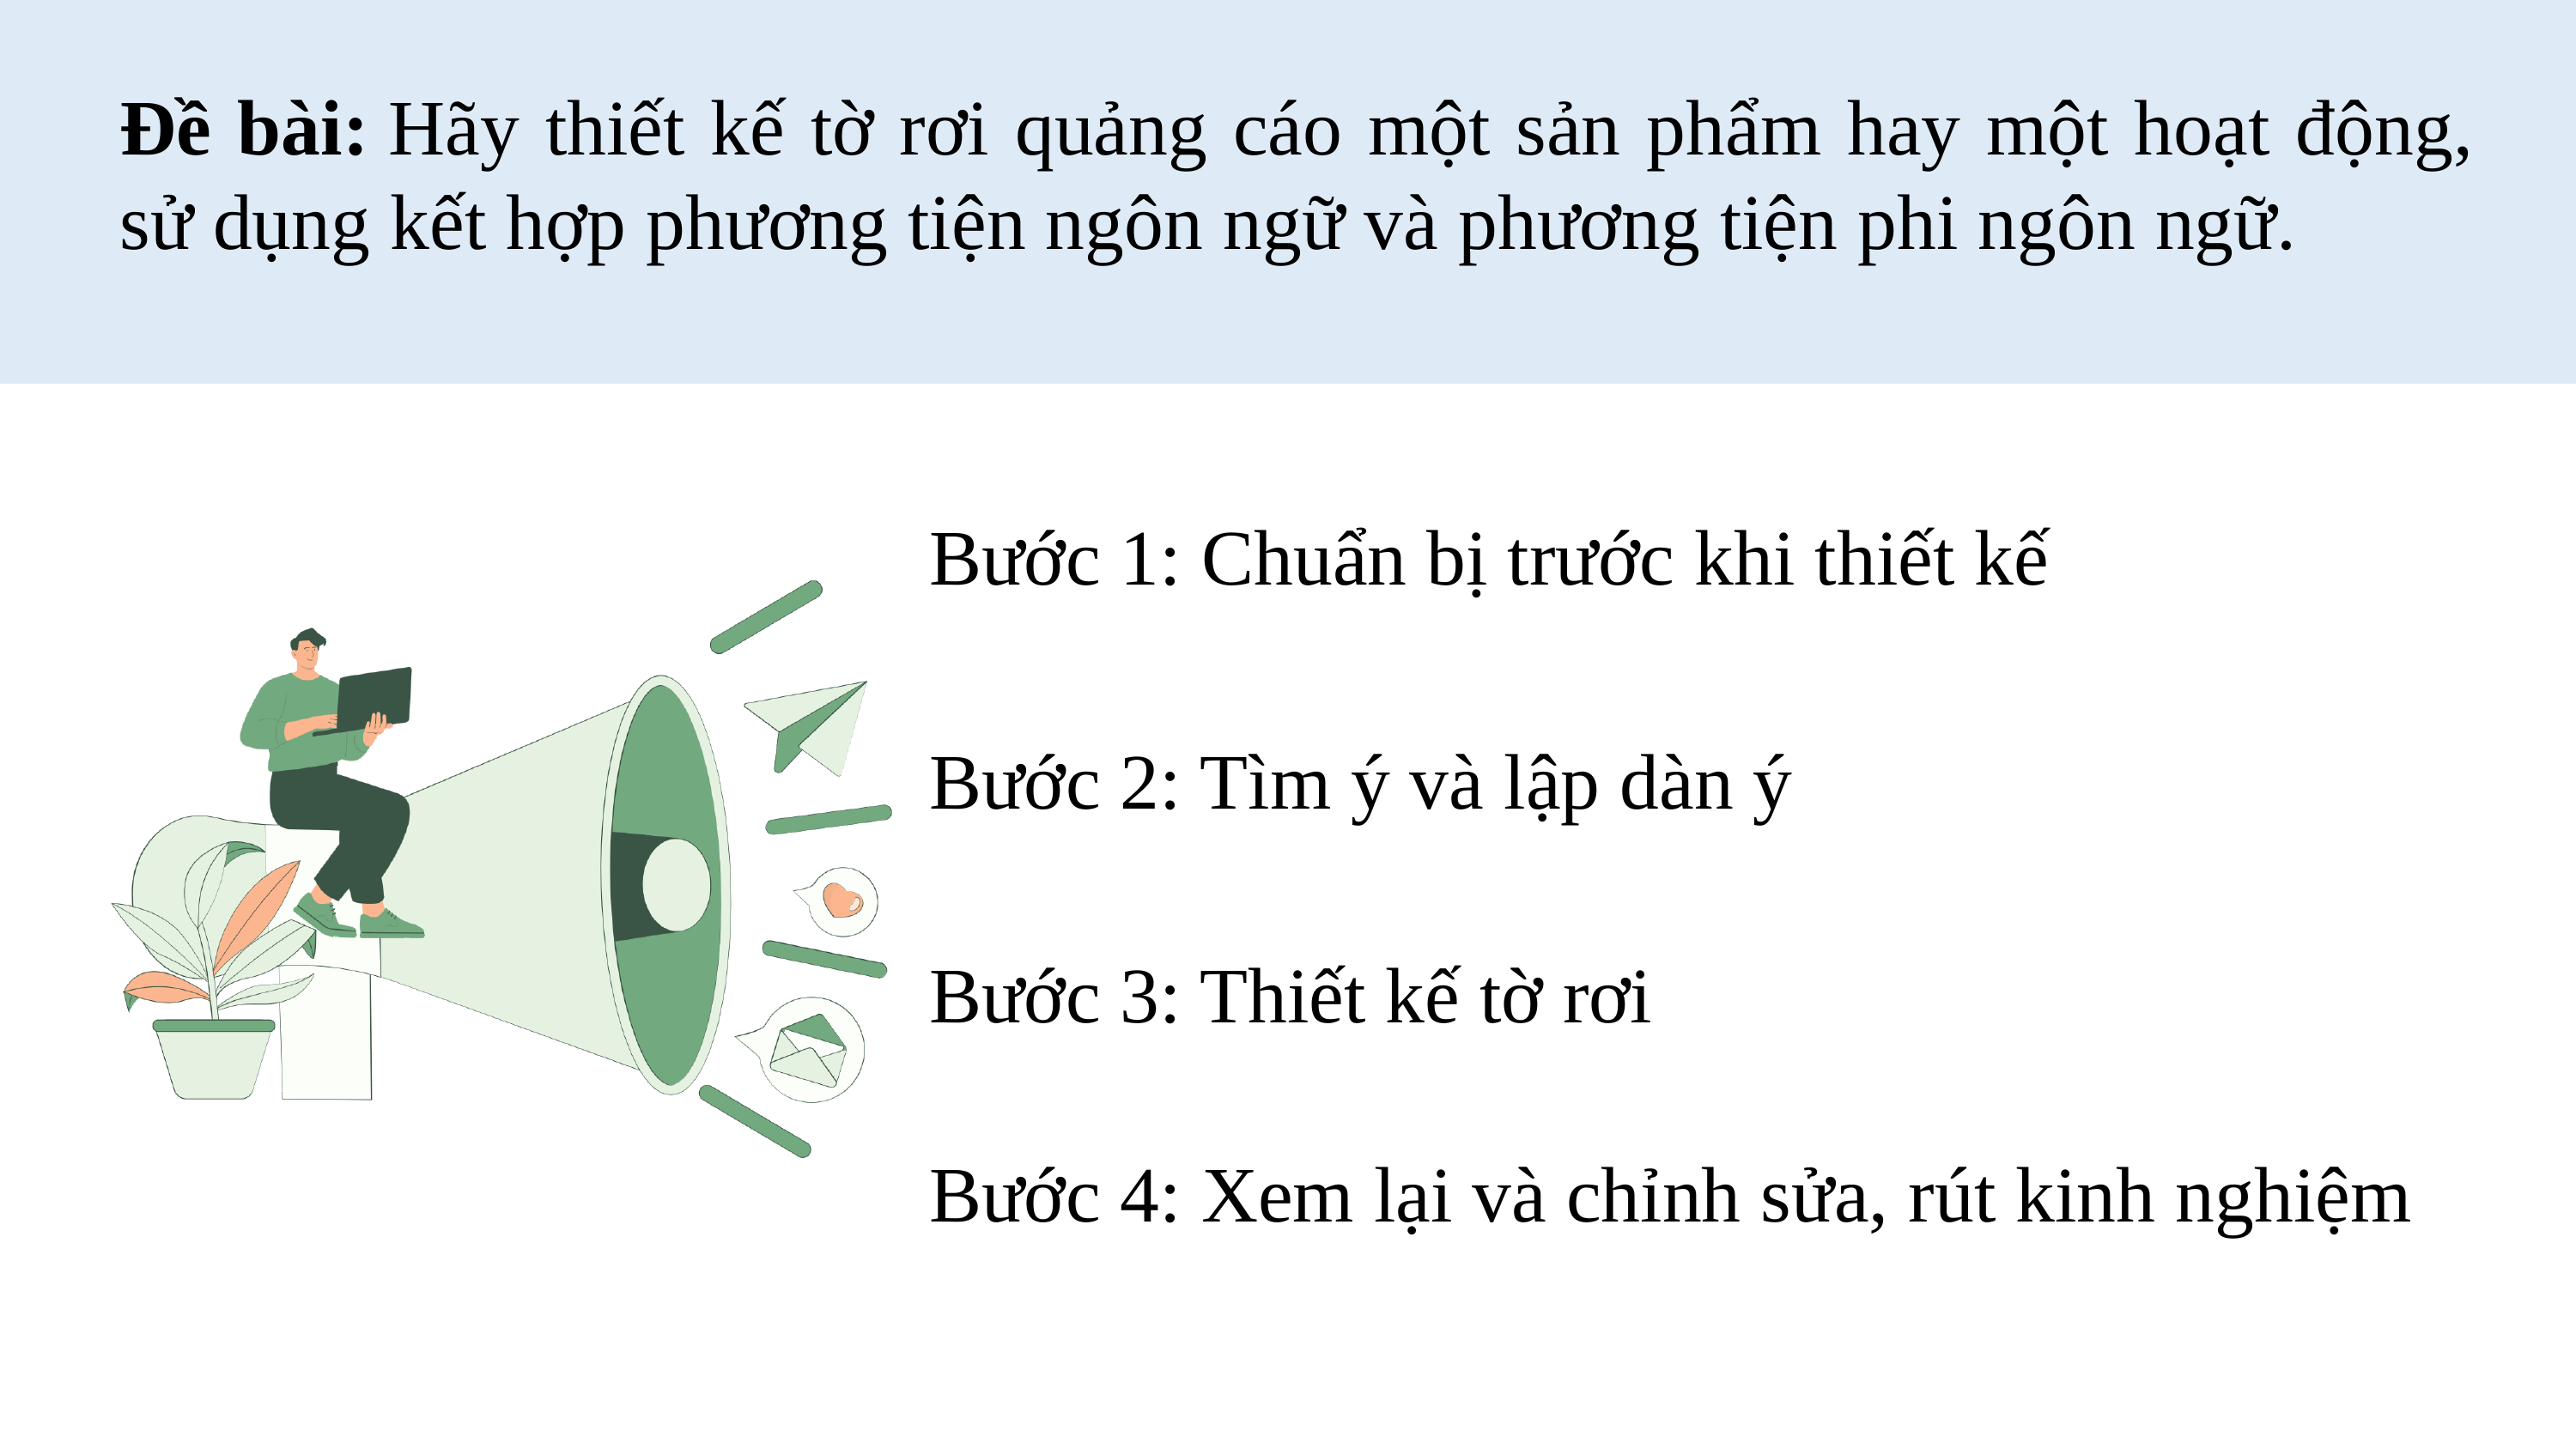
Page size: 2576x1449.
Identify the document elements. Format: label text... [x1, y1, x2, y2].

text_box Bước 4: Xem lại và chỉnh sửa, rút kinh nghiệm [916, 1137, 2441, 1245]
text_box Bước 3: Thiết kế tờ rơi [916, 937, 1711, 1046]
text_box [111, 579, 892, 1159]
text_box Bước 1: Chuẩn bị trước khi thiết kế [916, 500, 2184, 608]
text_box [0, 0, 2576, 384]
text_box Bước 2: Tìm ý và lập dàn ý [916, 724, 2065, 832]
